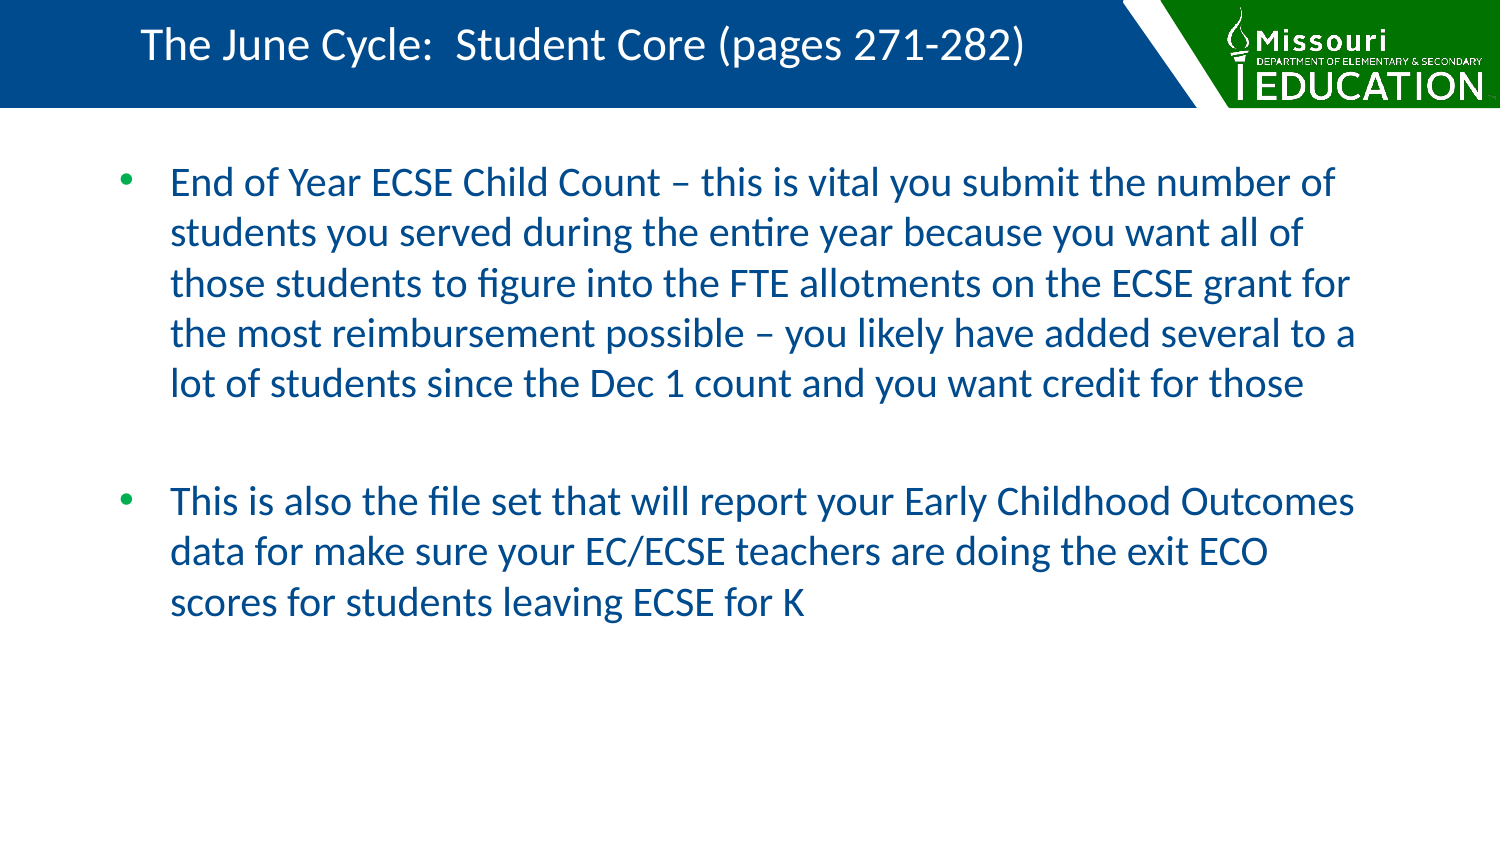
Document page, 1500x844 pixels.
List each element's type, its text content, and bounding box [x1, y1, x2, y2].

list End of Year ECSE Child Count – this is vital you submit the number of students you served during the entire year because you want all of those students to figure into the FTE allotments on the ECSE grant for the most reimbursement possible – you likely have added several to a lot of students since the Dec 1 count and you want credit for those This is also the file set that will report your Early Childhood Outcomes data for make sure your EC/ECSE teachers are doing the exit ECO scores for students leaving ECSE for K [87, 146, 1382, 682]
list The June Cycle: Student Core (pages 271-282) [50, 6, 1100, 104]
picture [1224, 2, 1498, 103]
